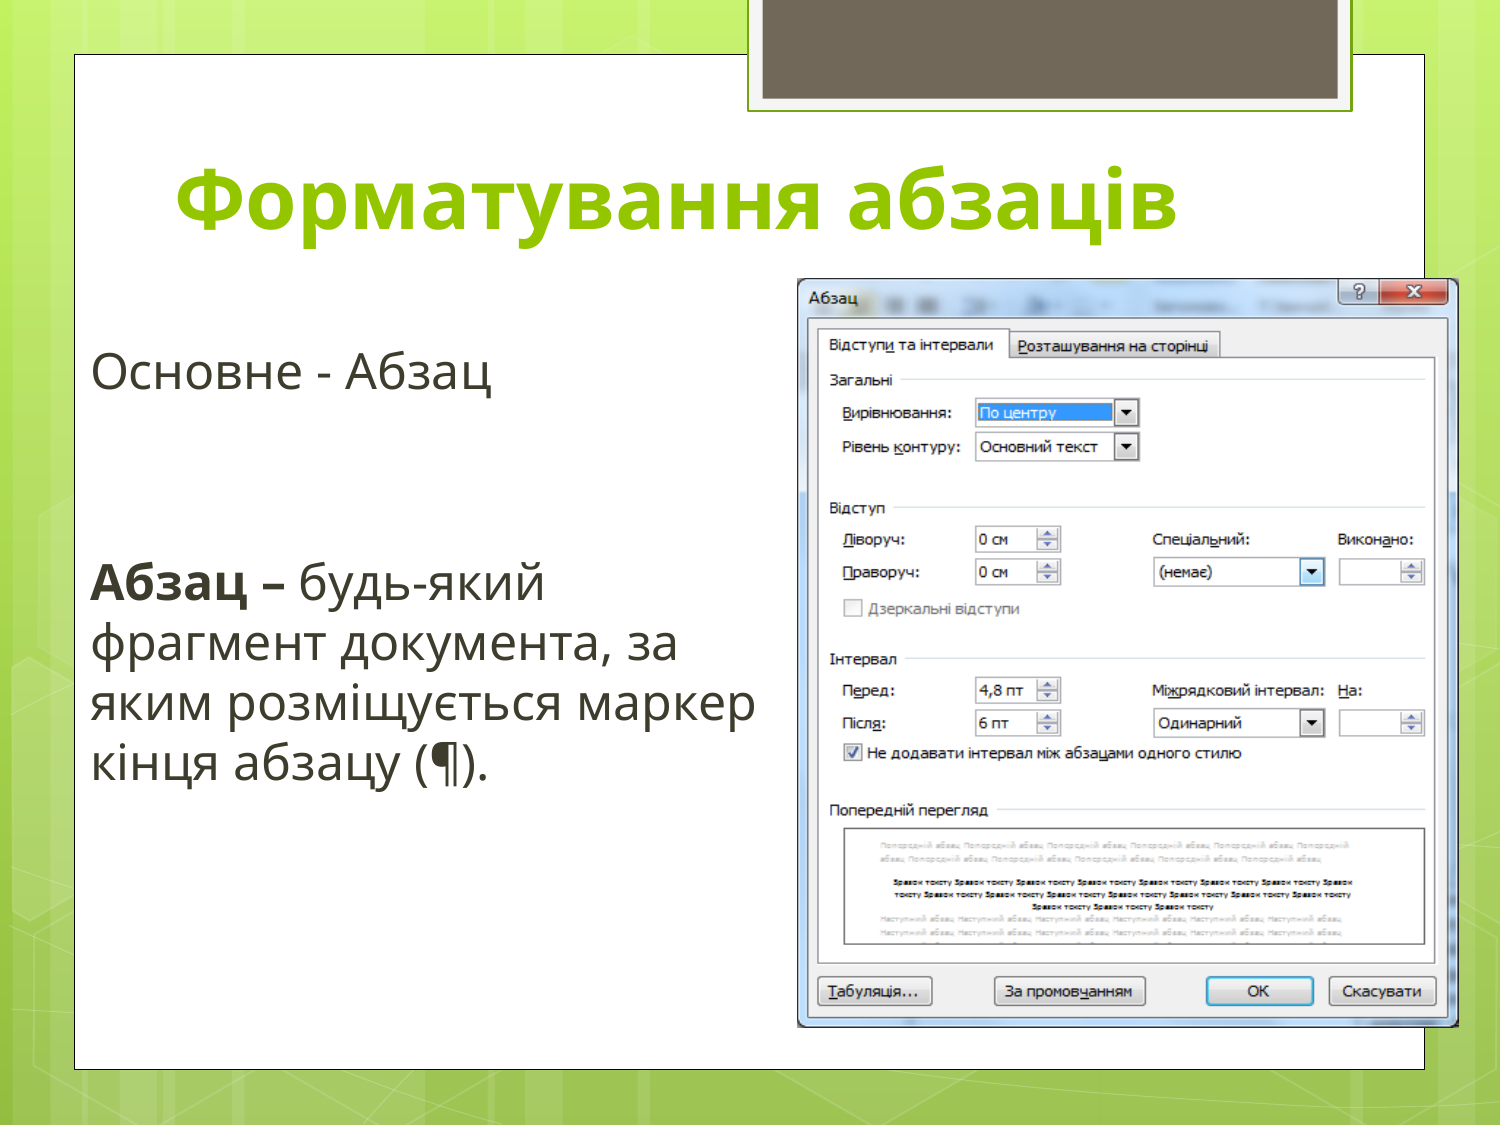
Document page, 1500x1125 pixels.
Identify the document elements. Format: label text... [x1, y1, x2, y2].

picture [796, 278, 1459, 1028]
title Форматування абзаців [159, 66, 1312, 254]
list Основне - Абзац Абзац – будь-який фрагмент документа, за яким розміщується маркер кінця абзацу (¶). [75, 262, 798, 1005]
